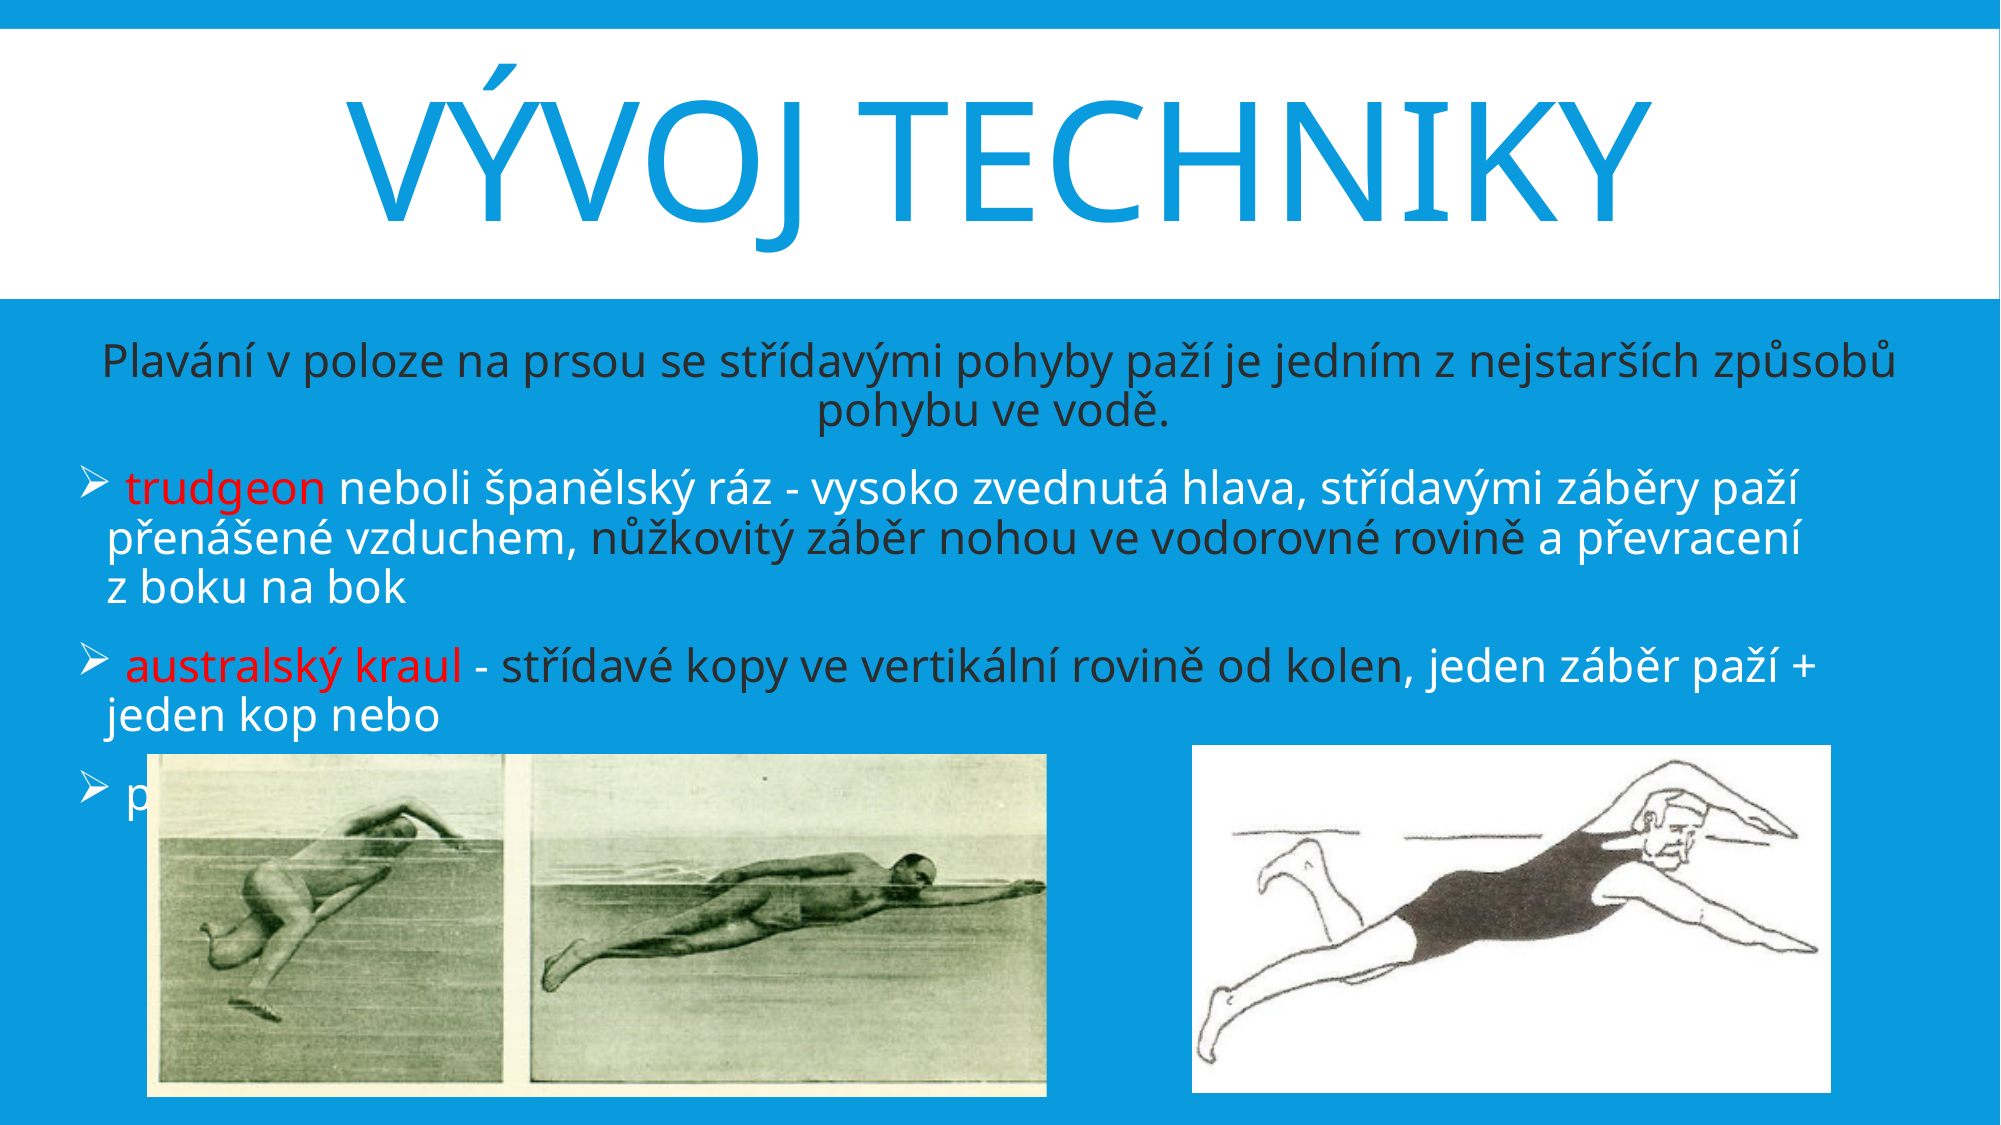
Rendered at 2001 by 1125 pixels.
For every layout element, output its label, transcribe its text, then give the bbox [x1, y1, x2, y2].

picture [146, 755, 1046, 1096]
picture [1193, 746, 1830, 1092]
title Vývoj techniky [197, 46, 1803, 295]
list Plavání v poloze na prsou se střídavými pohyby paží je jedním z nejstarších způsobů pohybu ve vodě. trudgeon neboli španělský ráz - vysoko zvednutá hlava, střídavými záběry paží přenášené vzduchem, nůžkovitý záběr nohou ve vodorovné rovině a převracení z boku na bok australský kraul - střídavé kopy ve vertikální rovině od kolen, jeden záběr paží + jeden kop nebo plavání bez pohybu nohou [61, 329, 1939, 1020]
